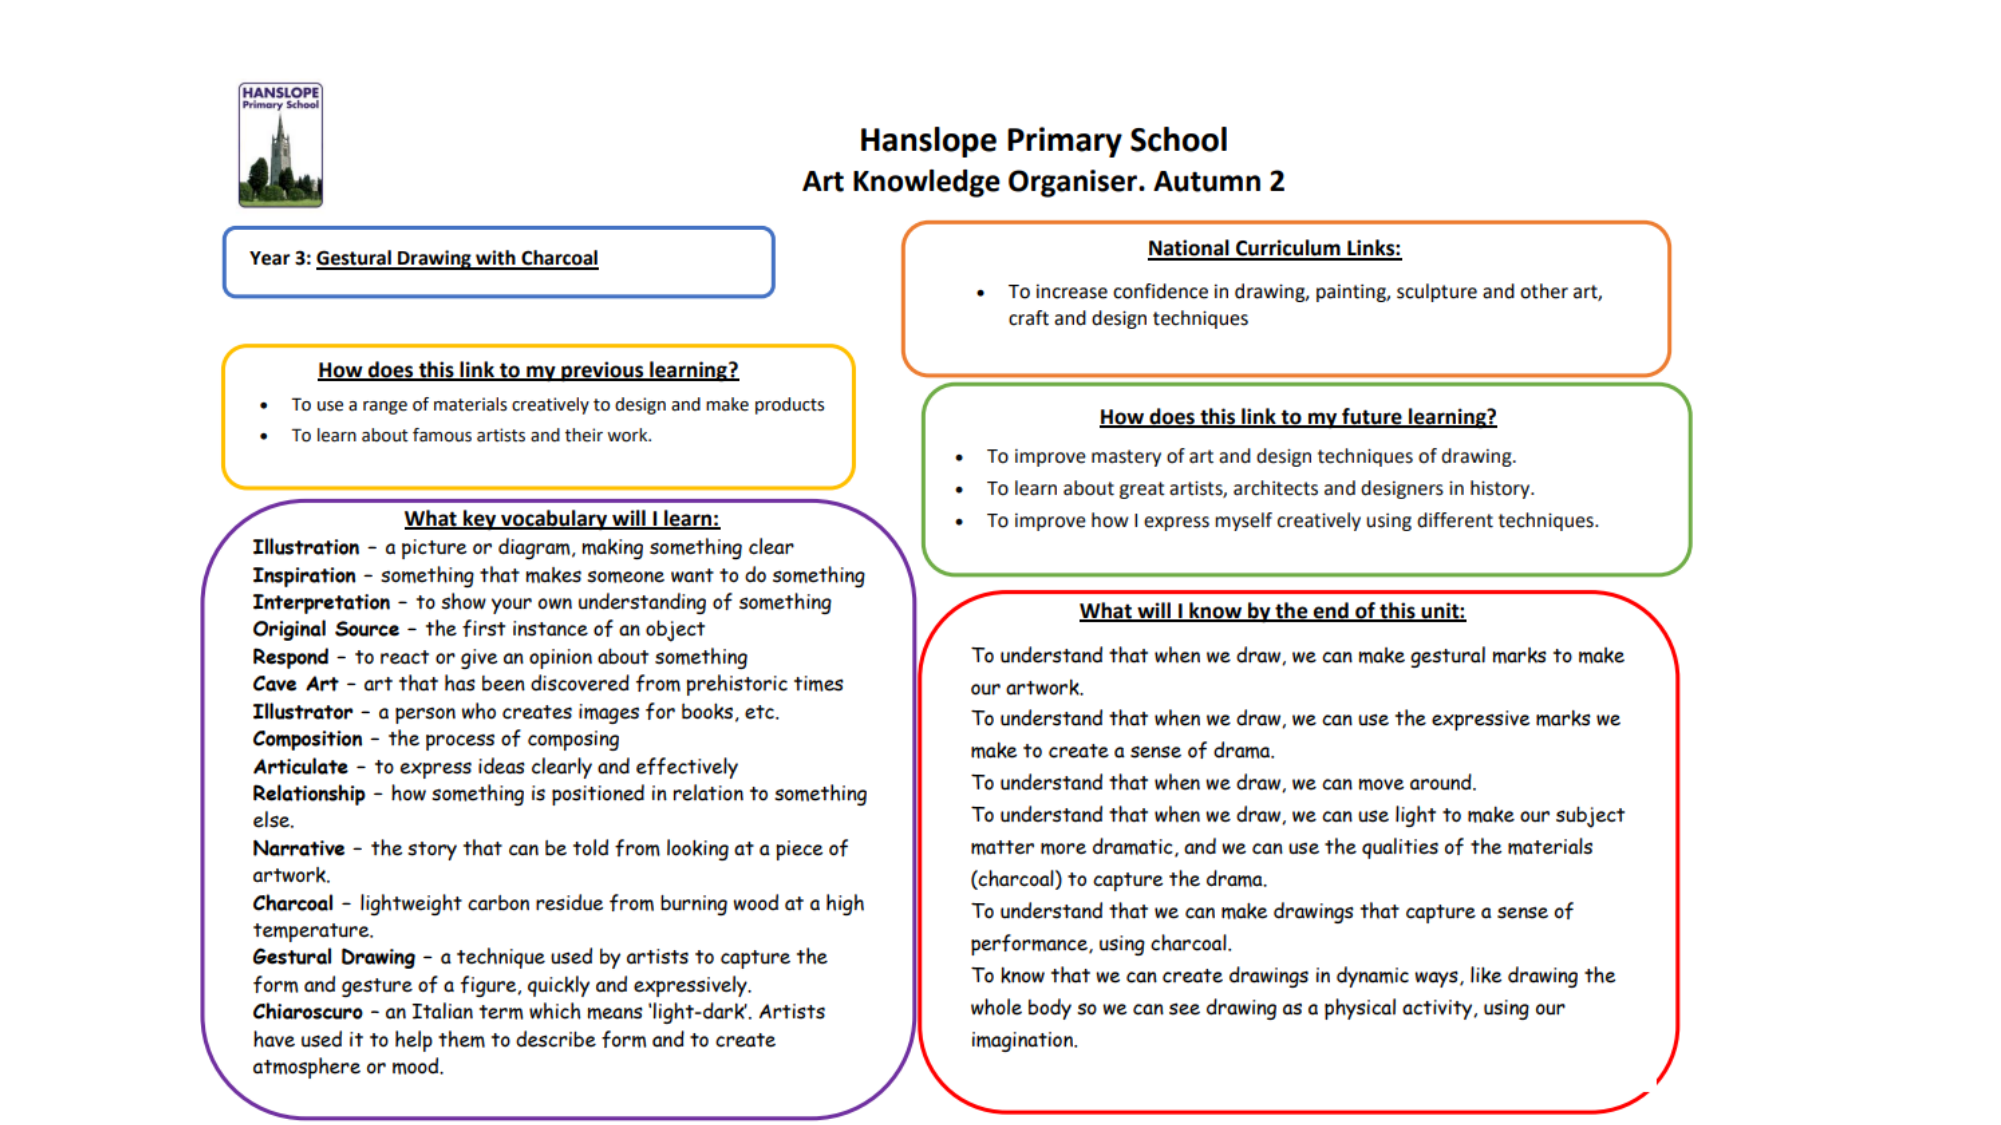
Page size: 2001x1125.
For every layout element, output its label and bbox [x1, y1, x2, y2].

picture [199, 68, 1701, 1125]
